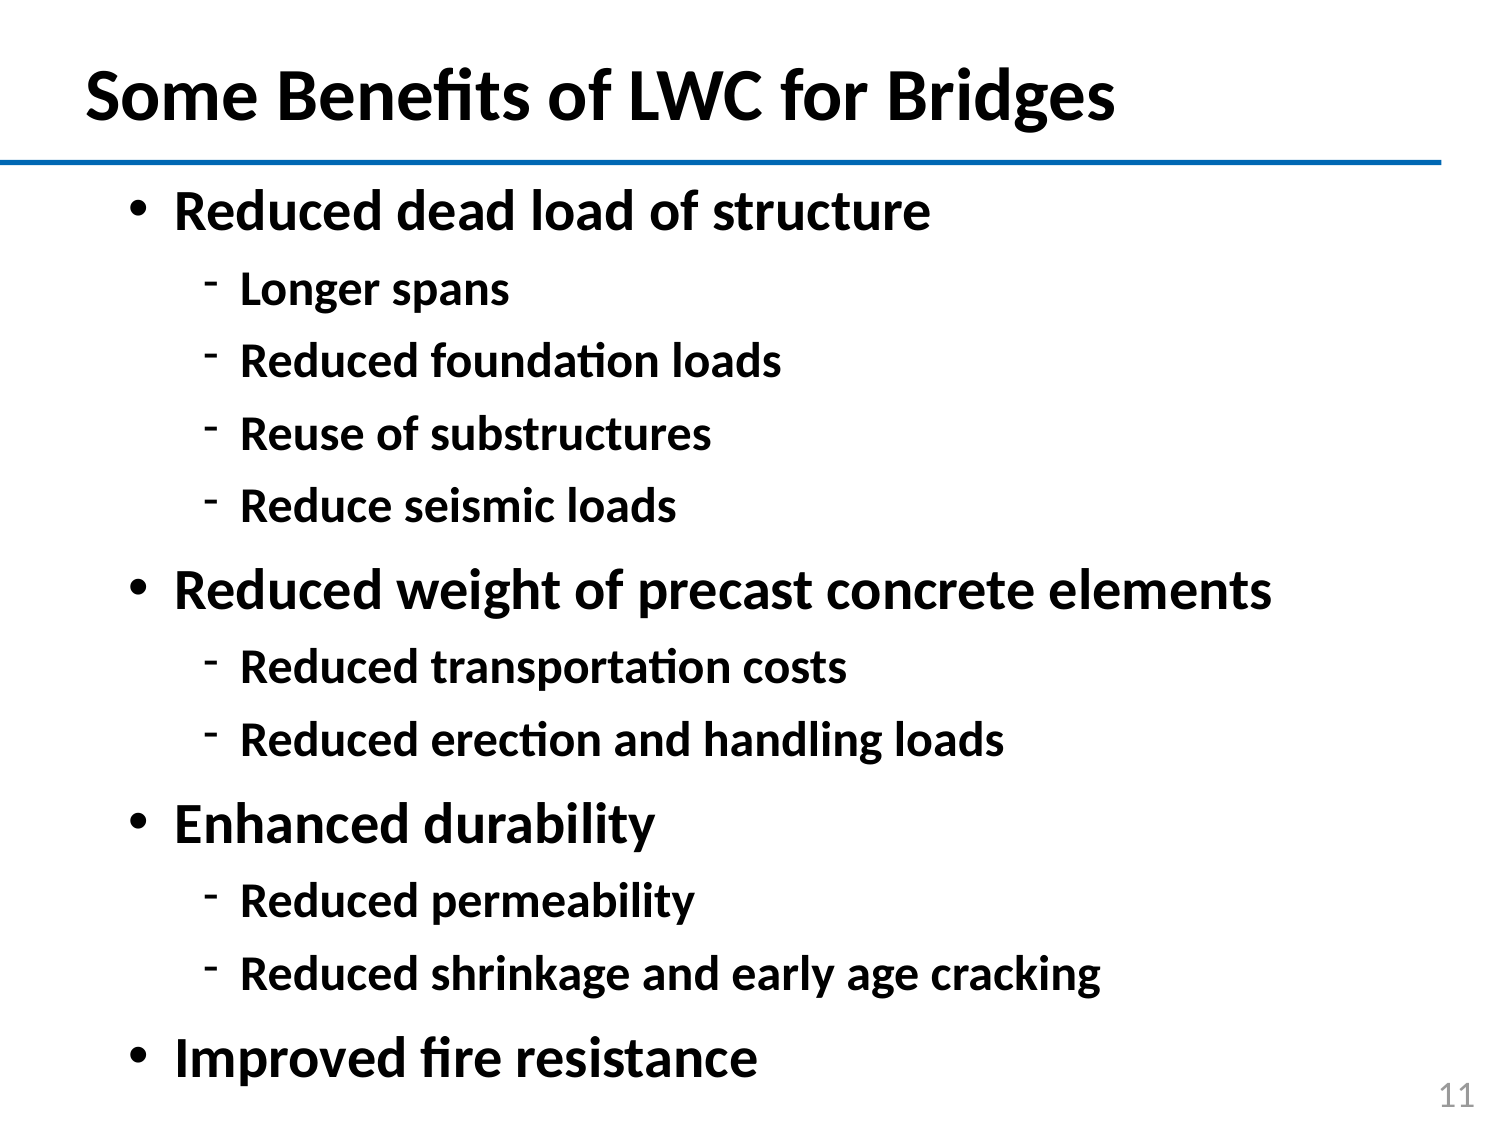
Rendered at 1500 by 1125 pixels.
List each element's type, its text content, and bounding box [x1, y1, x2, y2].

list Reduced dead load of structure Longer spans Reduced foundation loads Reuse of substructures Reduce seismic loads Reduced weight of precast concrete elements Reduced transportation costs Reduced erection and handling loads Enhanced durability Reduced permeability Reduced shrinkage and early age cracking Improved fire resistance [75, 164, 1437, 1106]
title Some Benefits of LWC for Bridges [70, 47, 1432, 150]
